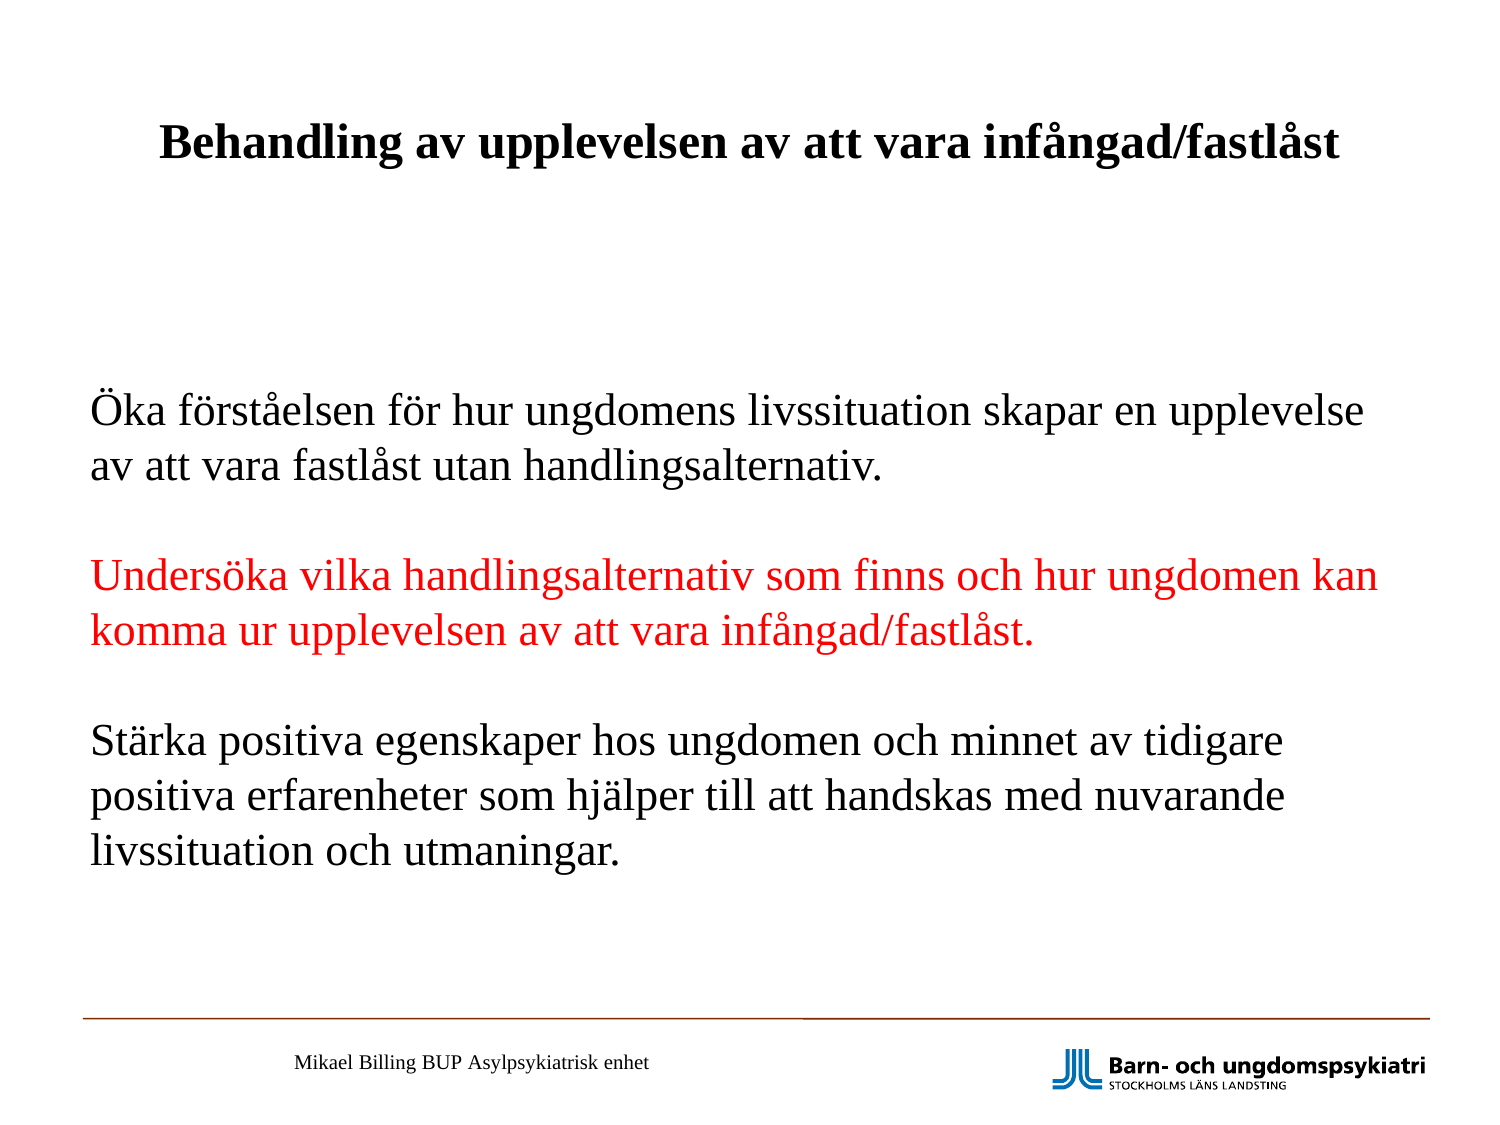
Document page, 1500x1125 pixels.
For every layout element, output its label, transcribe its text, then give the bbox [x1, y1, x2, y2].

title Behandling av upplevelsen av att vara infångad/fastlåst [74, 44, 1426, 233]
list Öka förståelsen för hur ungdomens livssituation skapar en upplevelse av att vara fastlåst utan handlingsalternativ. Undersöka vilka handlingsalternativ som finns och hur ungdomen kan komma ur upplevelsen av att vara infångad/fastlåst. Stärka positiva egenskaper hos ungdomen och minnet av tidigare positiva erfarenheter som hjälper till att handskas med nuvarande livssituation och utmaningar. [74, 262, 1426, 1006]
